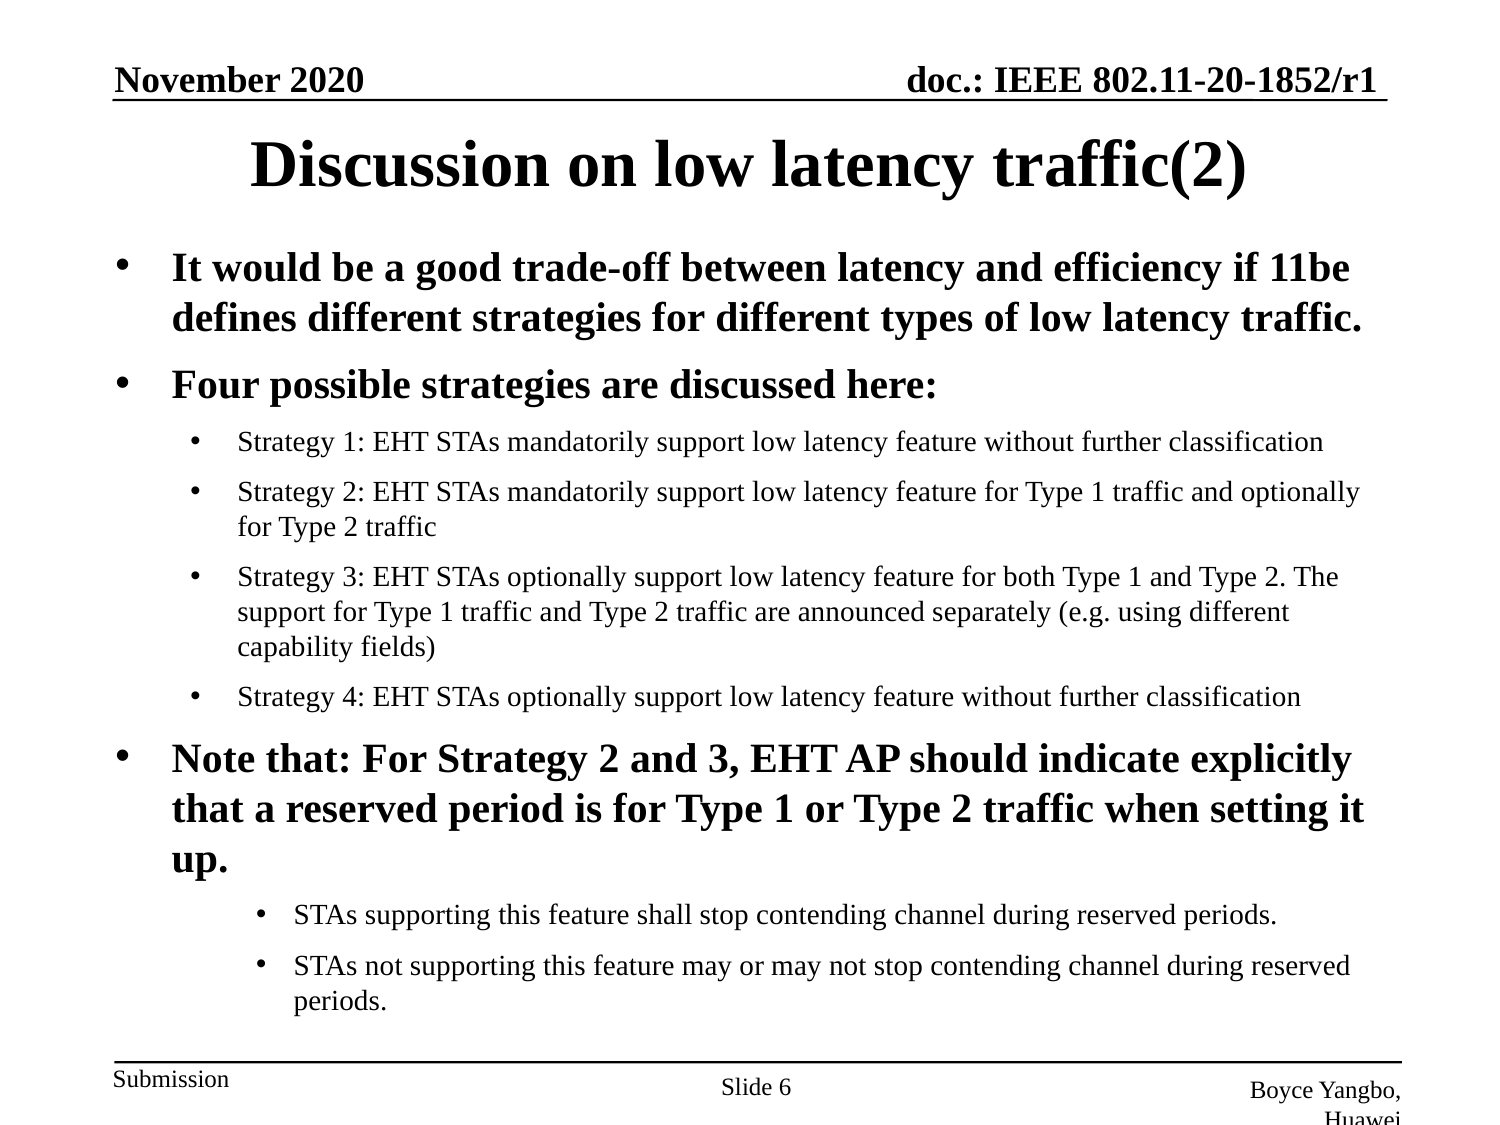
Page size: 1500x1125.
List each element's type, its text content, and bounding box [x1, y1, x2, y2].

footer Boyce Yangbo, Huawei [1186, 1073, 1402, 1105]
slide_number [114, 54, 374, 101]
title Discussion on low latency traffic(2) [112, 112, 1388, 209]
slide_number Slide 6 [711, 1070, 801, 1101]
list It would be a good trade-off between latency and efficiency if 11be defines different strategies for different types of low latency traffic. Four possible strategies are discussed here: Strategy 1: EHT STAs mandatorily support low latency feature without further classification Strategy 2: EHT STAs mandatorily support low latency feature for Type 1 traffic and optionally for Type 2 traffic Strategy 3: EHT STAs optionally support low latency feature for both Type 1 and Type 2. The support for Type 1 traffic and Type 2 traffic are announced separately (e.g. using different capability fields) Strategy 4: EHT STAs optionally support low latency feature without further classification Note that: For Strategy 2 and 3, EHT AP should indicate explicitly that a reserved period is for Type 1 or Type 2 traffic when setting it up. STAs supporting this feature shall stop contending channel during reserved periods. STAs not supporting this feature may or may not stop contending channel during reserved periods. [100, 231, 1400, 1047]
